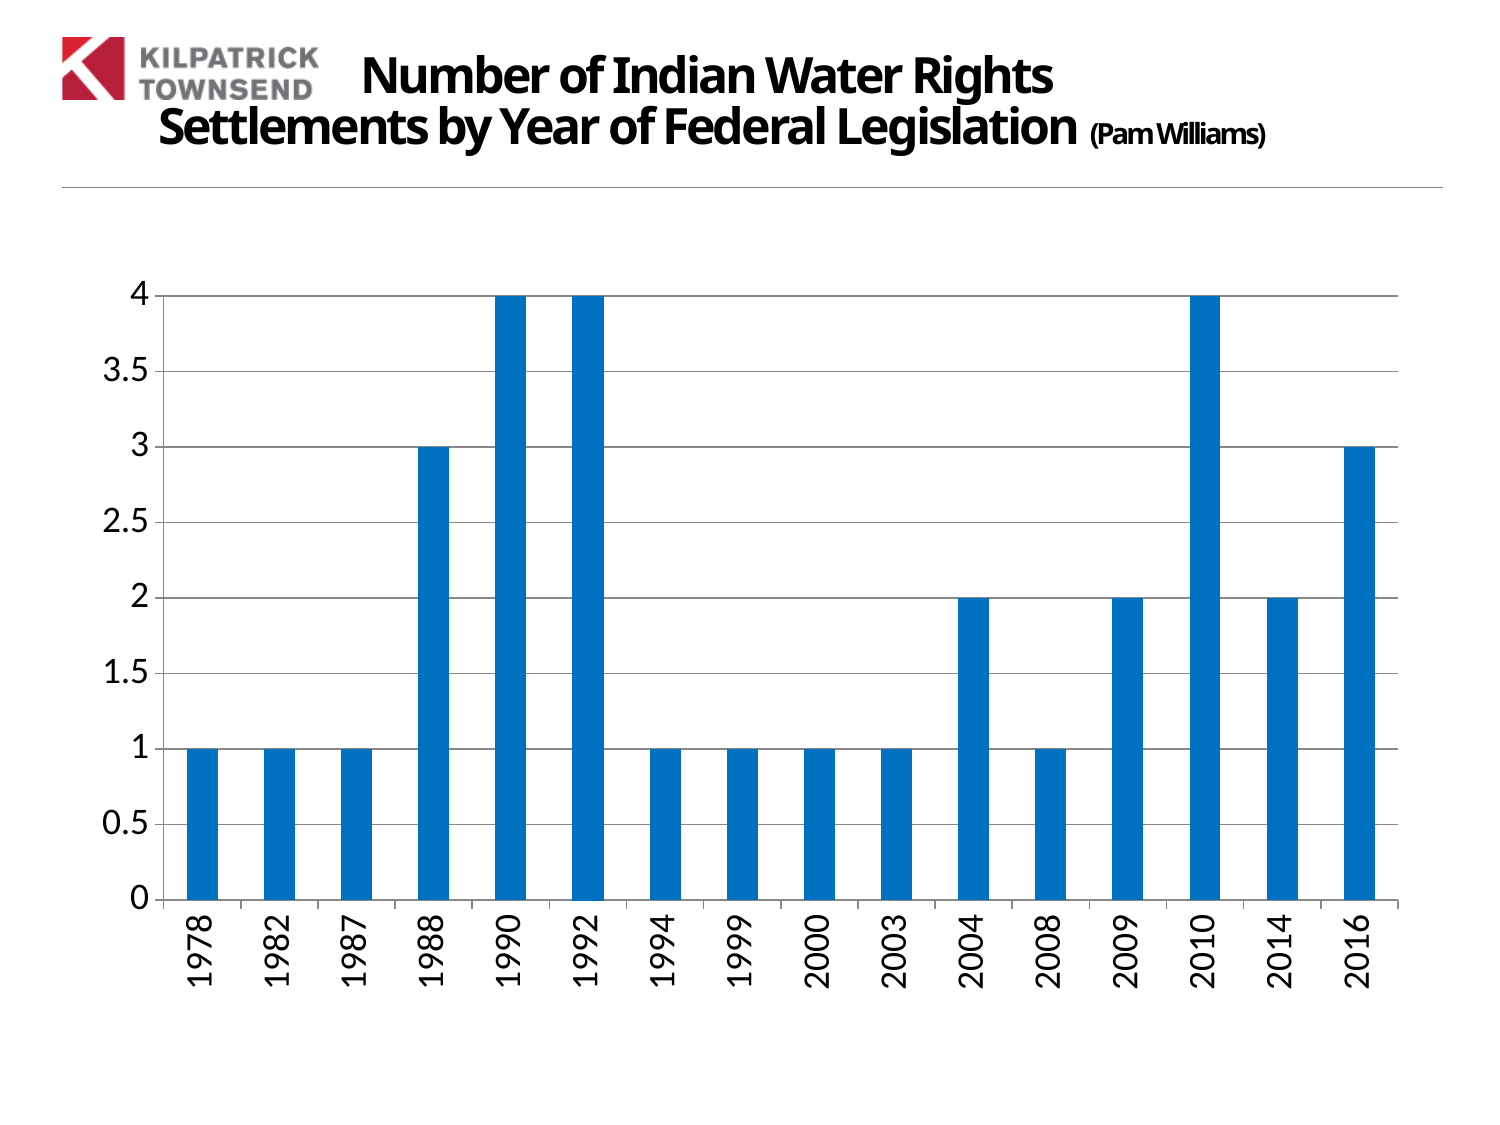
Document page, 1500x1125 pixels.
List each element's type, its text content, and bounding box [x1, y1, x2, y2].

title Number of Indian Water Rights Settlements by Year of Federal Legislation (Pam Williams) [37, 0, 1388, 163]
chart [74, 262, 1426, 1006]
